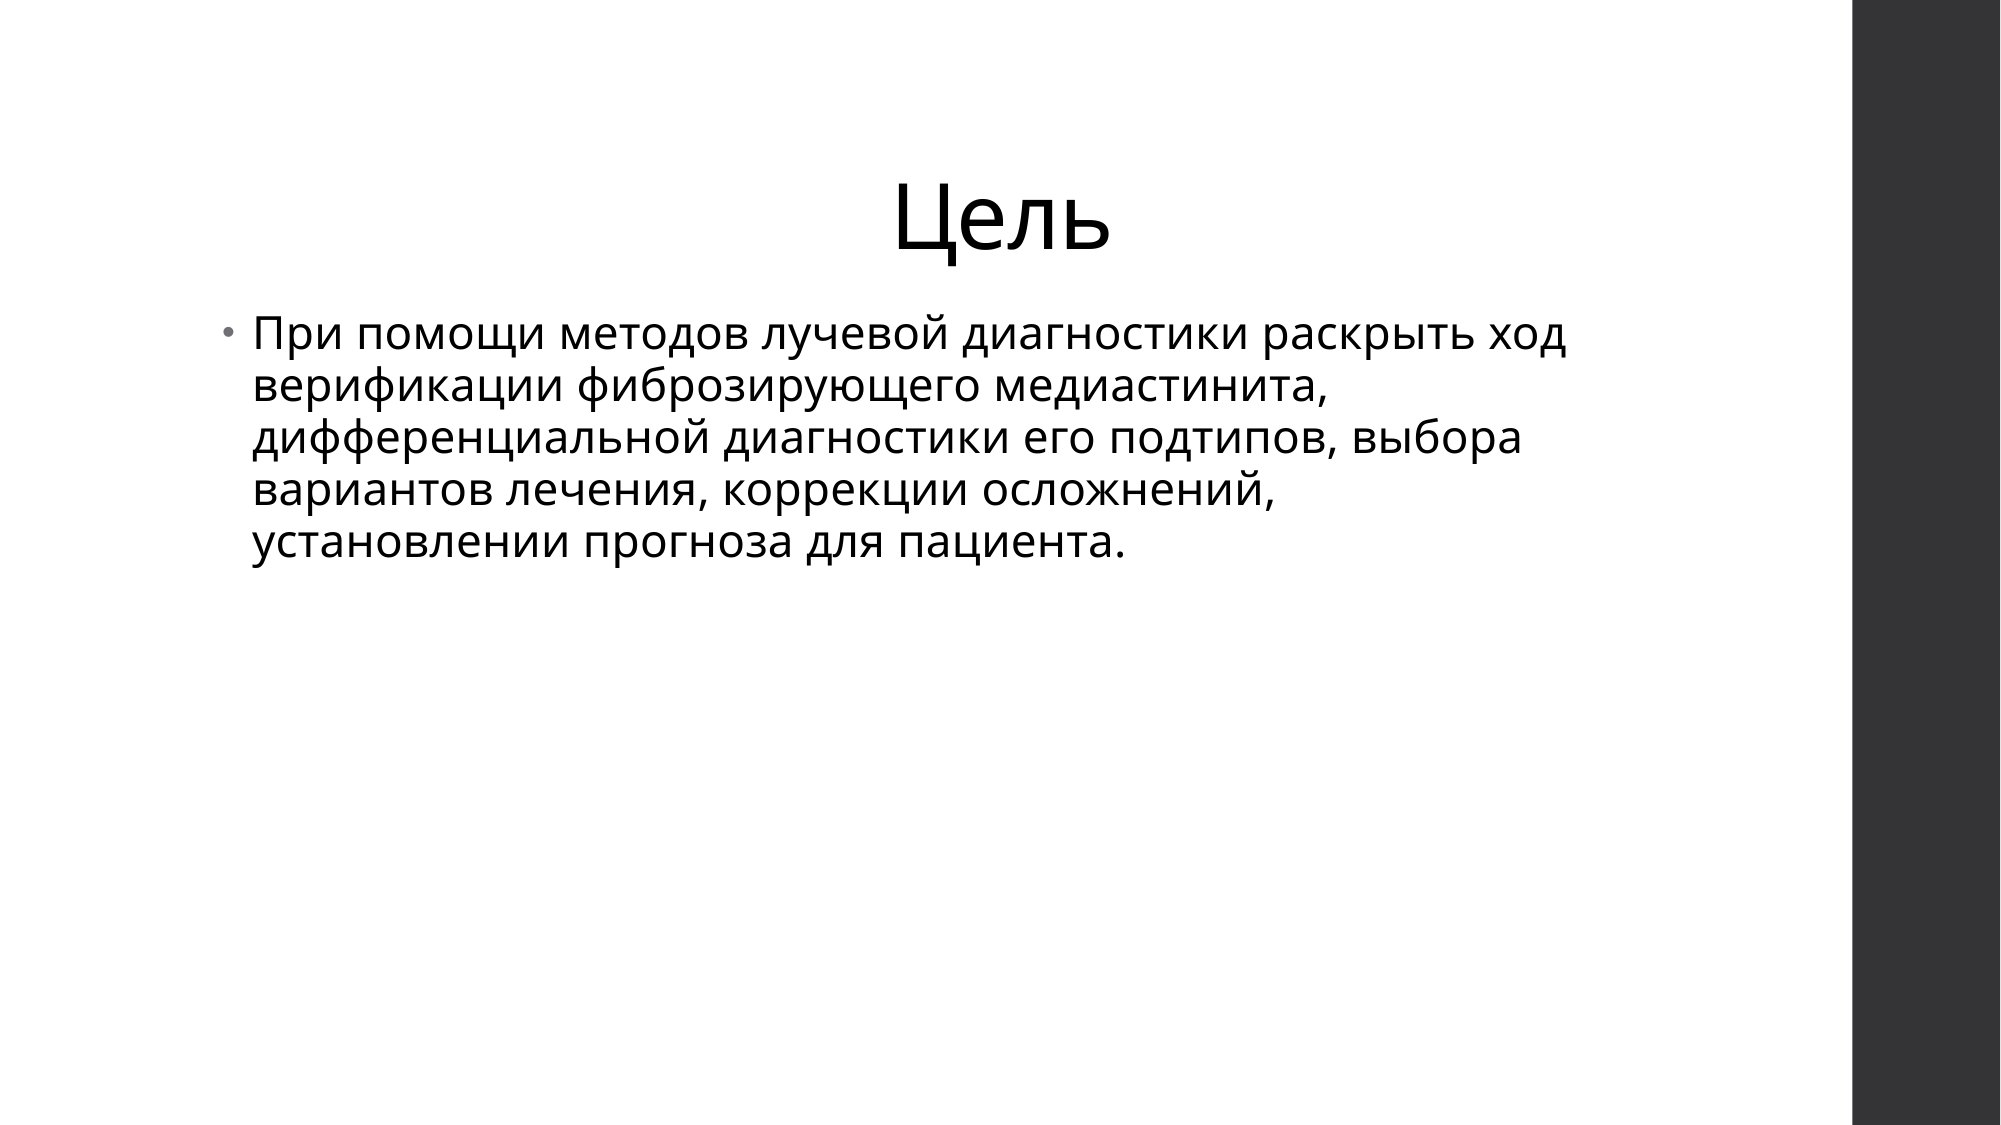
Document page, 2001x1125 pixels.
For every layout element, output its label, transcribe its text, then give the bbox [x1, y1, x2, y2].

list При помощи методов лучевой диагностики раскрыть ход верификации фиброзирующего медиастинита, дифференциальной диагностики его подтипов, выбора вариантов лечения, коррекции осложнений, установлении прогноза для пациента. [206, 299, 1617, 1014]
title Цель [206, 60, 1797, 278]
